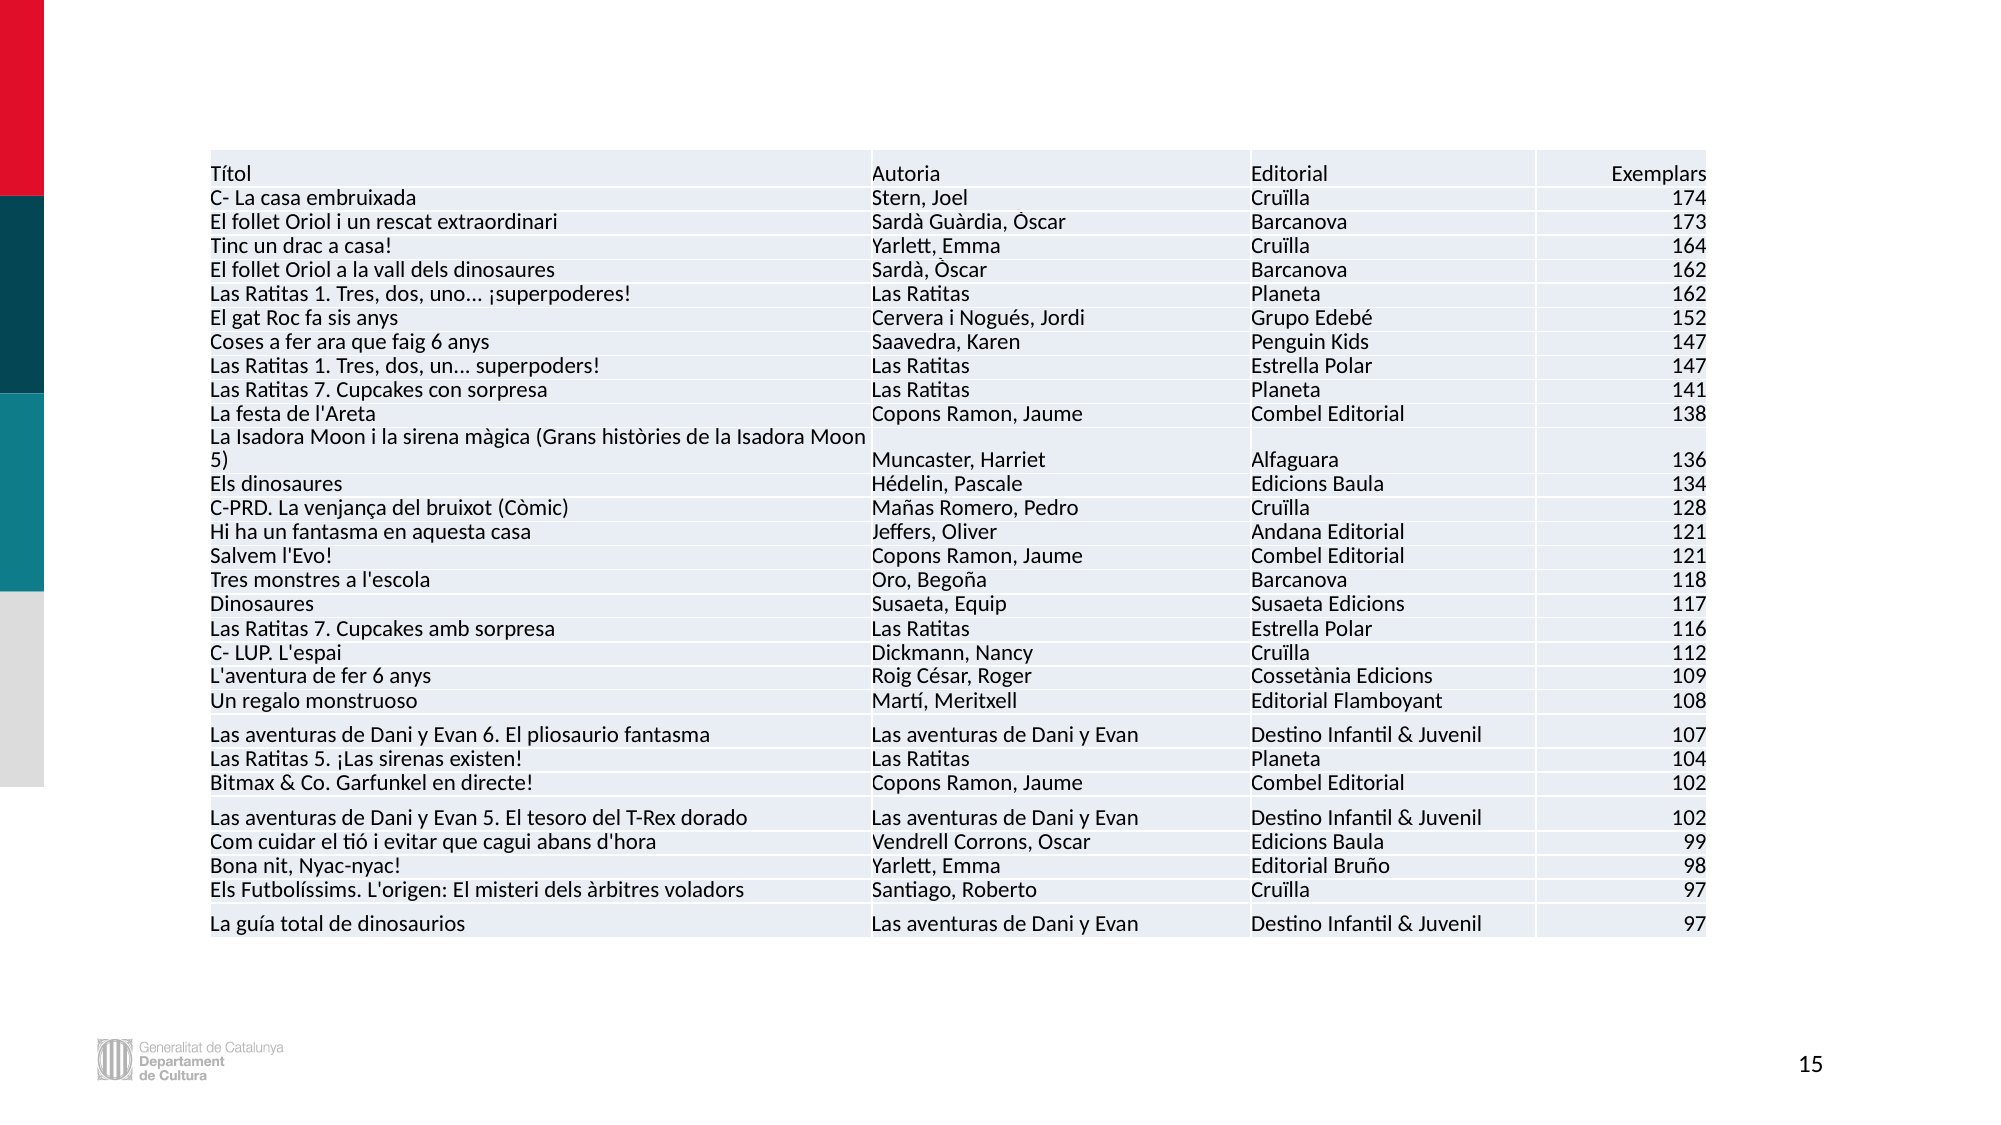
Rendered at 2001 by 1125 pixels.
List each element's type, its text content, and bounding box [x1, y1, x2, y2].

table_cell Sardà Guàrdia, Òscar [873, 212, 1250, 234]
table_cell Destino Infantil & Juvenil [1252, 715, 1535, 747]
table_cell 118 [1537, 570, 1706, 593]
table_cell Els dinosaures [211, 474, 871, 496]
table_cell El follet Oriol a la vall dels dinosaures [211, 260, 871, 282]
table_cell Cruïlla [1252, 236, 1535, 259]
table_cell Stern, Joel [873, 188, 1250, 210]
table_cell Las aventuras de Dani y Evan [873, 797, 1250, 830]
table_cell Hi ha un fantasma en aquesta casa [211, 522, 871, 545]
table_cell 98 [1537, 856, 1706, 878]
table_cell Salvem l'Evo! [211, 546, 871, 569]
table_header Editorial [1252, 150, 1535, 186]
table_cell Barcanova [1252, 260, 1535, 282]
table_cell La Isadora Moon i la sirena màgica (Grans històries de la Isadora Moon 5) [211, 428, 871, 473]
table_cell 162 [1537, 284, 1706, 307]
table_cell C- La casa embruixada [211, 188, 871, 210]
table_cell 99 [1537, 832, 1706, 854]
table_cell Susaeta Edicions [1252, 595, 1535, 617]
table_cell Un regalo monstruoso [211, 690, 871, 713]
table_cell 97 [1537, 880, 1706, 902]
table_cell 121 [1537, 522, 1706, 545]
table_cell Els Futbolíssims. L'origen: El misteri dels àrbitres voladors [211, 880, 871, 902]
table_cell Combel Editorial [1252, 404, 1535, 427]
table_header Exemplars [1537, 150, 1706, 186]
table_cell Editorial Flamboyant [1252, 690, 1535, 713]
table_cell 109 [1537, 667, 1706, 689]
table_cell Combel Editorial [1252, 773, 1535, 795]
table_cell Penguin Kids [1252, 332, 1535, 355]
table_cell Barcanova [1252, 212, 1535, 234]
table_cell Dickmann, Nancy [873, 643, 1250, 665]
table_cell Oro, Begoña [873, 570, 1250, 593]
table_cell Santiago, Roberto [873, 880, 1250, 902]
table_cell 134 [1537, 474, 1706, 496]
table_cell Editorial Bruño [1252, 856, 1535, 878]
table_cell Yarlett, Emma [873, 856, 1250, 878]
table_cell 104 [1537, 749, 1706, 771]
table_cell Jeffers, Oliver [873, 522, 1250, 545]
table_cell Las aventuras de Dani y Evan [873, 715, 1250, 747]
table_cell Las Ratitas 1. Tres, dos, uno... ¡superpoderes! [211, 284, 871, 307]
table_cell Las aventuras de Dani y Evan 5. El tesoro del T-Rex dorado [211, 797, 871, 830]
table_cell Alfaguara [1252, 428, 1535, 473]
table_cell La guía total de dinosaurios [211, 904, 871, 937]
table_header Títol [211, 150, 871, 186]
table_cell Planeta [1252, 380, 1535, 403]
table_cell Cruïlla [1252, 880, 1535, 902]
table_cell 136 [1537, 428, 1706, 473]
table_cell El gat Roc fa sis anys [211, 308, 871, 331]
table_cell Las aventuras de Dani y Evan 6. El pliosaurio fantasma [211, 715, 871, 747]
table_cell Combel Editorial [1252, 546, 1535, 569]
table_cell Saavedra, Karen [873, 332, 1250, 355]
table_cell C- LUP. L'espai [211, 643, 871, 665]
table_cell El follet Oriol i un rescat extraordinari [211, 212, 871, 234]
table_cell Tinc un drac a casa! [211, 236, 871, 259]
table_cell 147 [1537, 356, 1706, 379]
table_cell Destino Infantil & Juvenil [1252, 904, 1535, 937]
table_cell Cruïlla [1252, 498, 1535, 521]
slide_number 15 [1789, 1039, 1832, 1087]
table_cell Las Ratitas [873, 380, 1250, 403]
table_cell Estrella Polar [1252, 618, 1535, 641]
table_cell Destino Infantil & Juvenil [1252, 797, 1535, 830]
table_cell Copons Ramon, Jaume [873, 404, 1250, 427]
table_cell La festa de l'Areta [211, 404, 871, 427]
table_header Autoria [873, 150, 1250, 186]
table_cell Hédelin, Pascale [873, 474, 1250, 496]
table_cell Las Ratitas 7. Cupcakes amb sorpresa [211, 618, 871, 641]
table_cell Cervera i Nogués, Jordi [873, 308, 1250, 331]
table_cell 128 [1537, 498, 1706, 521]
table_cell 117 [1537, 595, 1706, 617]
table_cell L'aventura de fer 6 anys [211, 667, 871, 689]
table_cell Las Ratitas 1. Tres, dos, un... superpoders! [211, 356, 871, 379]
picture [0, 394, 44, 787]
table_cell Copons Ramon, Jaume [873, 546, 1250, 569]
table_cell Edicions Baula [1252, 832, 1535, 854]
table_cell 173 [1537, 212, 1706, 234]
table_cell Las Ratitas [873, 749, 1250, 771]
table_cell Mañas Romero, Pedro [873, 498, 1250, 521]
table_cell Planeta [1252, 749, 1535, 771]
table_cell Vendrell Corrons, Oscar [873, 832, 1250, 854]
table_cell 112 [1537, 643, 1706, 665]
table_cell Grupo Edebé [1252, 308, 1535, 331]
table_cell 102 [1537, 773, 1706, 795]
table_cell Barcanova [1252, 570, 1535, 593]
table_cell Planeta [1252, 284, 1535, 307]
table_cell 174 [1537, 188, 1706, 210]
table_cell Com cuidar el tió i evitar que cagui abans d'hora [211, 832, 871, 854]
table_cell C-PRD. La venjança del bruixot (Còmic) [211, 498, 871, 521]
table_cell 121 [1537, 546, 1706, 569]
table_cell Cruïlla [1252, 643, 1535, 665]
table_cell 108 [1537, 690, 1706, 713]
picture [94, 1034, 290, 1083]
table_cell Roig César, Roger [873, 667, 1250, 689]
table_cell Cossetània Edicions [1252, 667, 1535, 689]
table_cell Dinosaures [211, 595, 871, 617]
picture [0, 0, 44, 195]
table_cell 138 [1537, 404, 1706, 427]
table_cell Susaeta, Equip [873, 595, 1250, 617]
table_cell 102 [1537, 797, 1706, 830]
table_cell Sardà, Òscar [873, 260, 1250, 282]
table_cell Las aventuras de Dani y Evan [873, 904, 1250, 937]
table_cell Las Ratitas 5. ¡Las sirenas existen! [211, 749, 871, 771]
table_cell Copons Ramon, Jaume [873, 773, 1250, 795]
table_cell Coses a fer ara que faig 6 anys [211, 332, 871, 355]
table_cell 107 [1537, 715, 1706, 747]
table_cell 97 [1537, 904, 1706, 937]
table_cell Las Ratitas [873, 618, 1250, 641]
table_cell Las Ratitas 7. Cupcakes con sorpresa [211, 380, 871, 403]
table_cell Muncaster, Harriet [873, 428, 1250, 473]
table_cell Estrella Polar [1252, 356, 1535, 379]
table_cell Bitmax & Co. Garfunkel en directe! [211, 773, 871, 795]
table_cell Las Ratitas [873, 284, 1250, 307]
table_cell 164 [1537, 236, 1706, 259]
table_cell Las Ratitas [873, 356, 1250, 379]
table_cell 116 [1537, 618, 1706, 641]
table_cell 147 [1537, 332, 1706, 355]
table_cell Martí, Meritxell [873, 690, 1250, 713]
table_cell Cruïlla [1252, 188, 1535, 210]
table_cell Andana Editorial [1252, 522, 1535, 545]
table_cell Bona nit, Nyac-nyac! [211, 856, 871, 878]
table_cell Tres monstres a l'escola [211, 570, 871, 593]
table_cell Edicions Baula [1252, 474, 1535, 496]
table_cell 141 [1537, 380, 1706, 403]
table_cell 162 [1537, 260, 1706, 282]
table_cell Yarlett, Emma [873, 236, 1250, 259]
table_cell 152 [1537, 308, 1706, 331]
